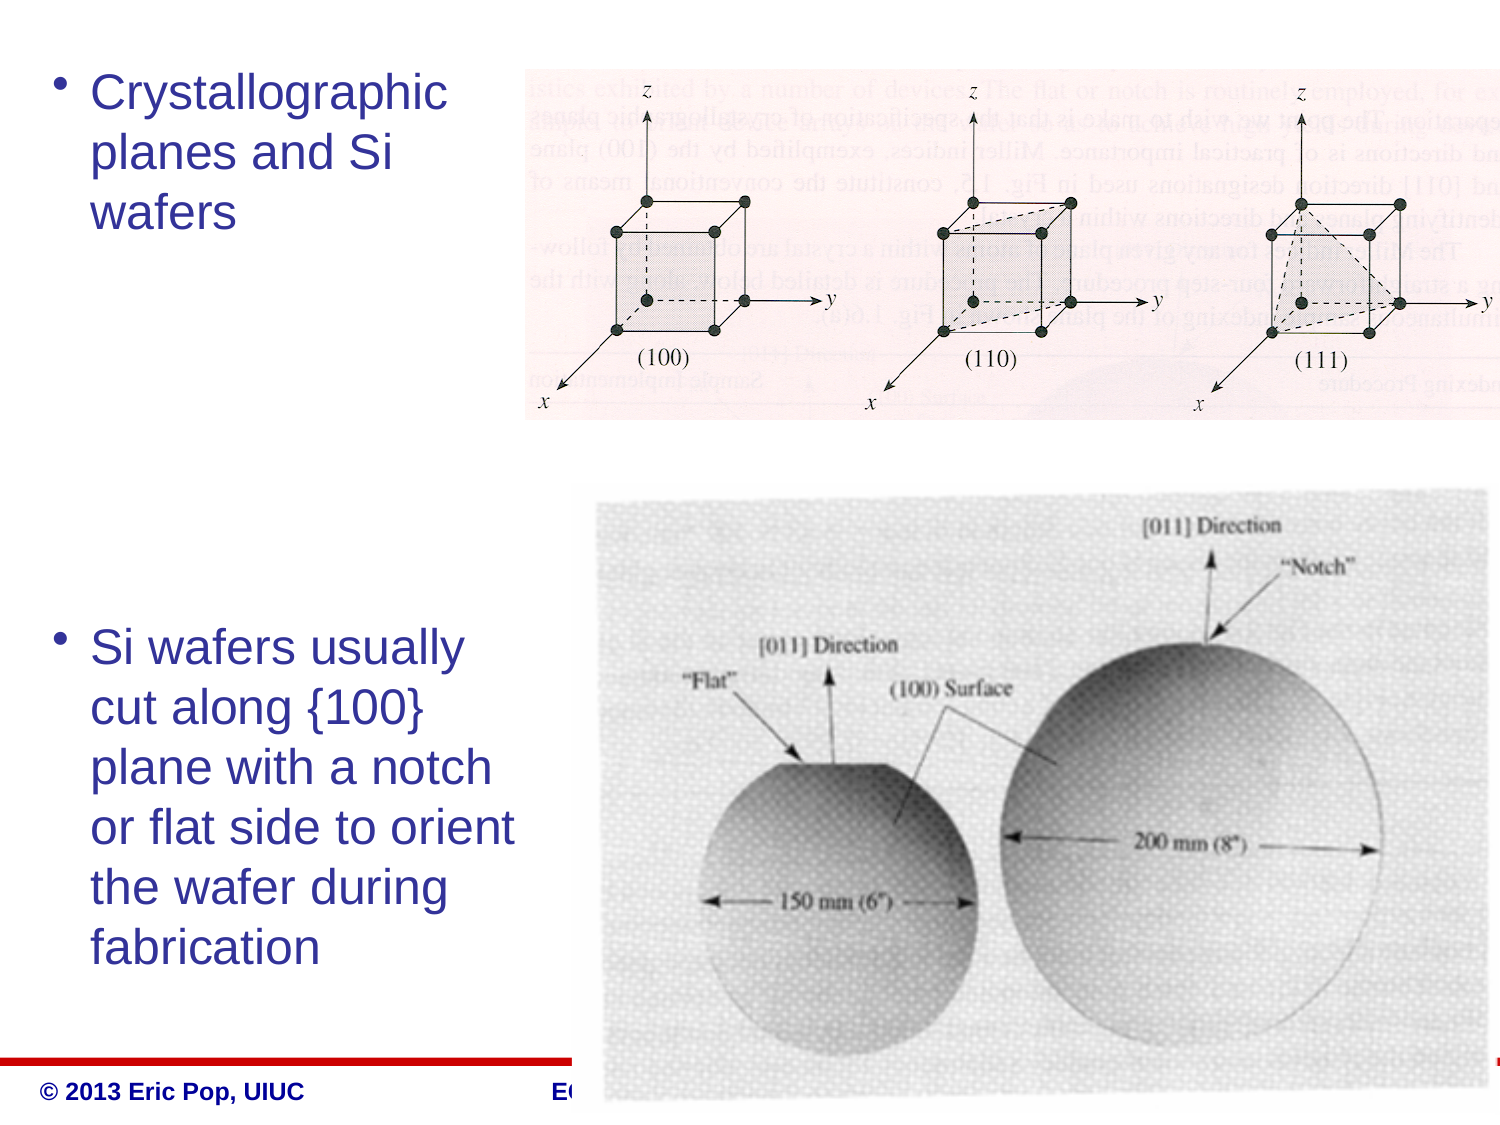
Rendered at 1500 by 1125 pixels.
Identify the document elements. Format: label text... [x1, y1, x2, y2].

picture [524, 69, 1500, 421]
picture [571, 483, 1500, 1115]
list Crystallographic planes and Si wafers Si wafers usually cut along {100} plane with a notch or flat side to orient the wafer during fabrication [36, 51, 552, 1066]
